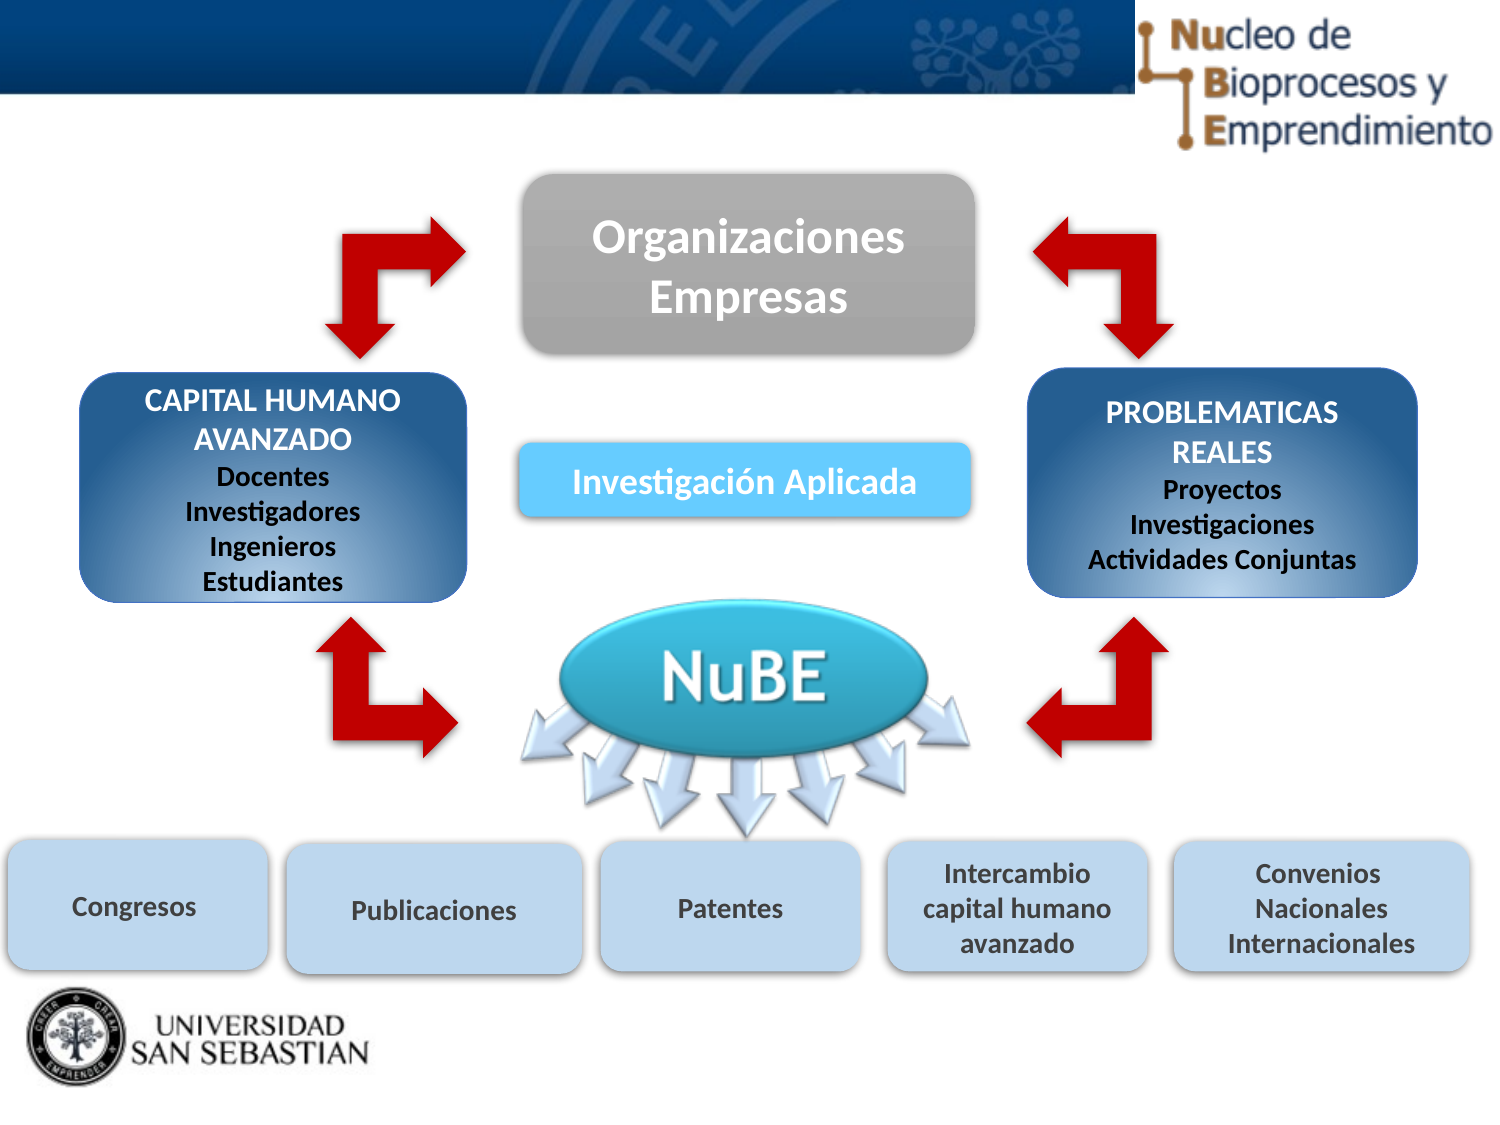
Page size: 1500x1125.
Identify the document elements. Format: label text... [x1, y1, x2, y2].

text_box [324, 216, 467, 360]
text_box Intercambio capital humano avanzado [887, 841, 1148, 972]
text_box Investigación Aplicada [519, 442, 971, 517]
text_box Congresos [7, 839, 268, 970]
text_box [315, 616, 459, 759]
text_box Publicaciones [286, 843, 582, 974]
text_box [1032, 216, 1175, 360]
text_box Convenios Nacionales Internacionales [1174, 841, 1470, 972]
text_box [1026, 616, 1170, 759]
text_box CAPITAL HUMANO AVANZADO Docentes Investigadores Ingenieros Estudiantes [79, 372, 468, 603]
text_box Organizaciones Empresas [523, 174, 975, 354]
picture [0, 0, 1500, 1125]
text_box PROBLEMATICAS REALES Proyectos Investigaciones Actividades Conjuntas [1026, 367, 1418, 599]
text_box Patentes [600, 849, 861, 972]
